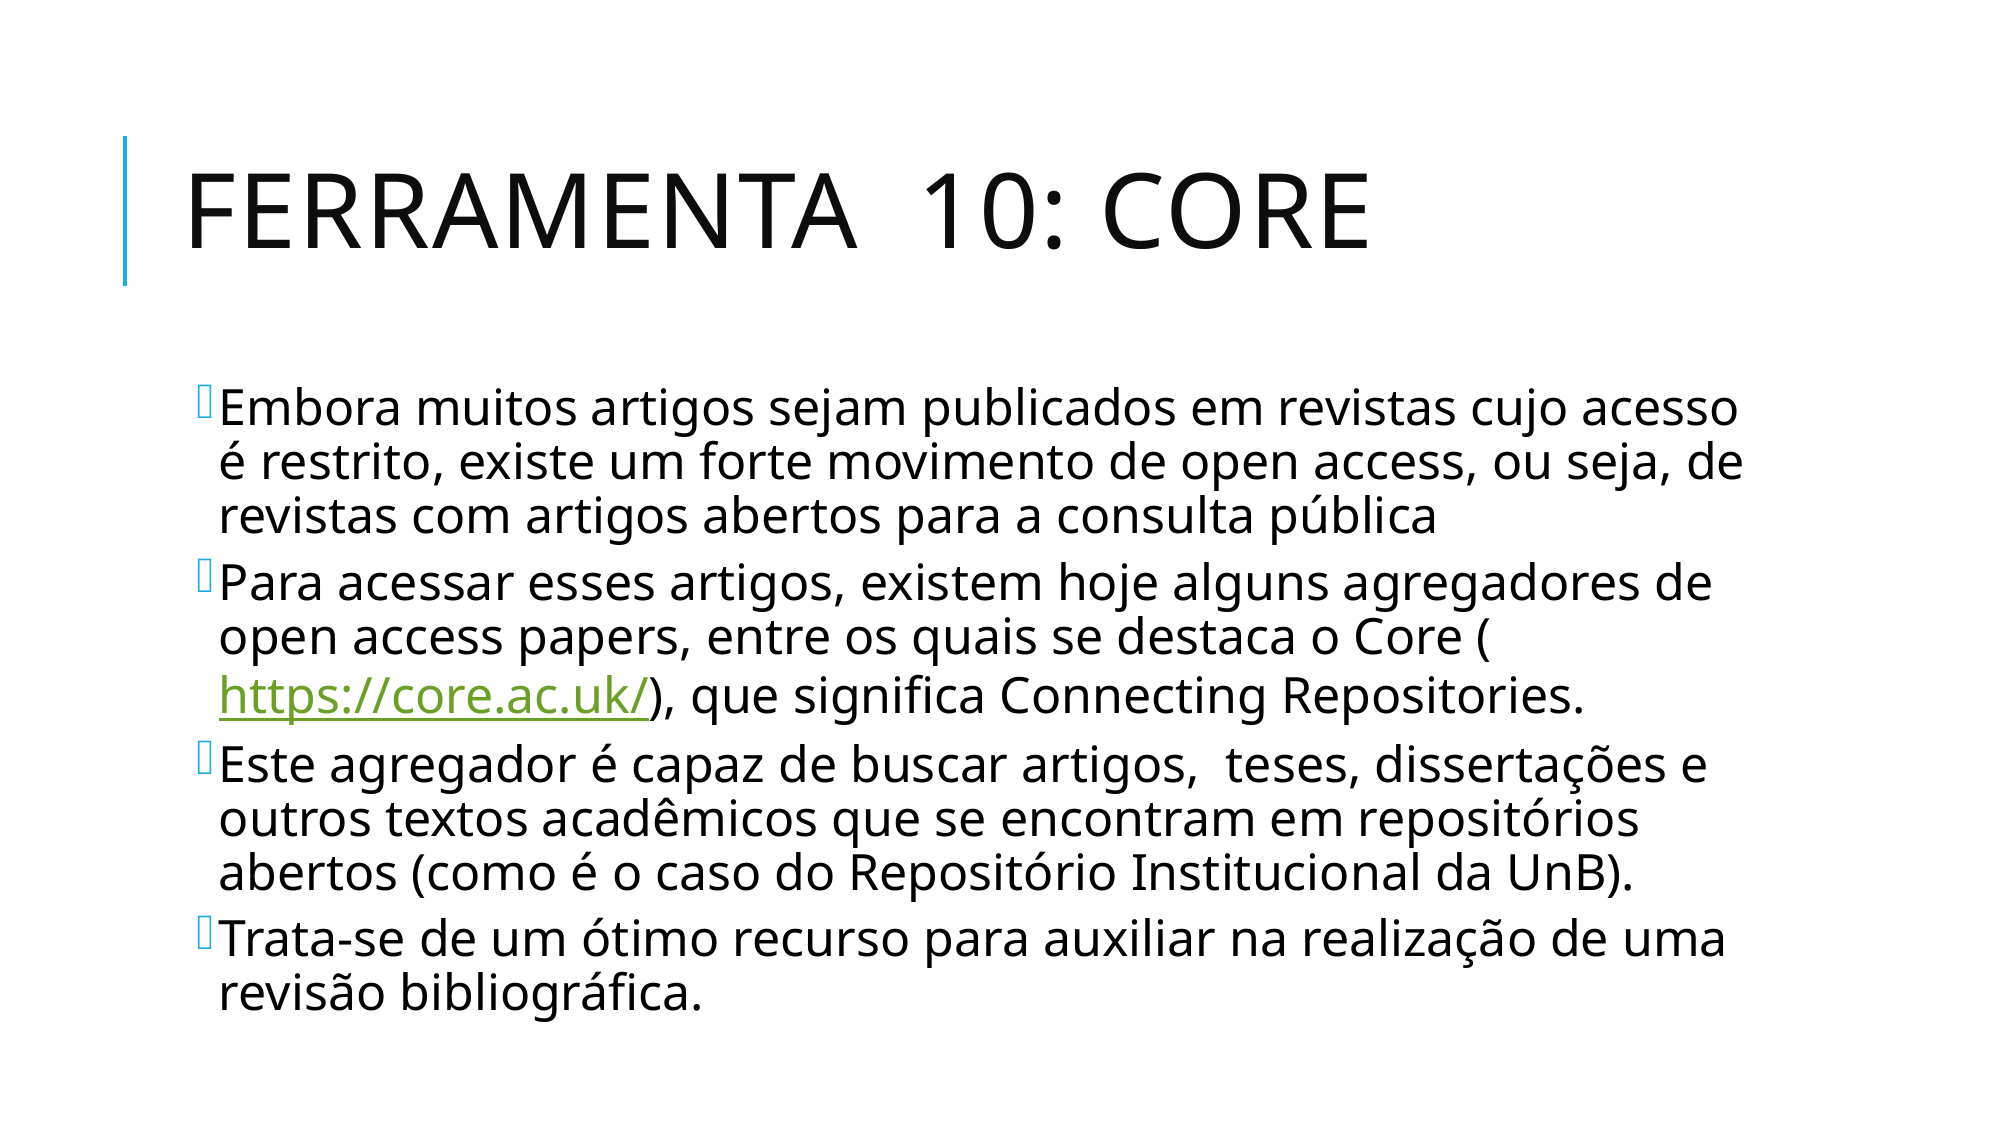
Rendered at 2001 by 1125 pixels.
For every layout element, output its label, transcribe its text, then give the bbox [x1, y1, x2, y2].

list Embora muitos artigos sejam publicados em revistas cujo acesso é restrito, existe um forte movimento de open access, ou seja, de revistas com artigos abertos para a consulta pública Para acessar esses artigos, existem hoje alguns agregadores de open access papers, entre os quais se destaca o Core (https://core.ac.uk/), que significa Connecting Repositories. Este agregador é capaz de buscar artigos, teses, dissertações e outros textos acadêmicos que se encontram em repositórios abertos (como é o caso do Repositório Institucional da UnB). Trata-se de um ótimo recurso para auxiliar na realização de uma revisão bibliográfica. [168, 375, 1763, 1035]
title Ferramenta 10: CORE [168, 96, 1763, 342]
